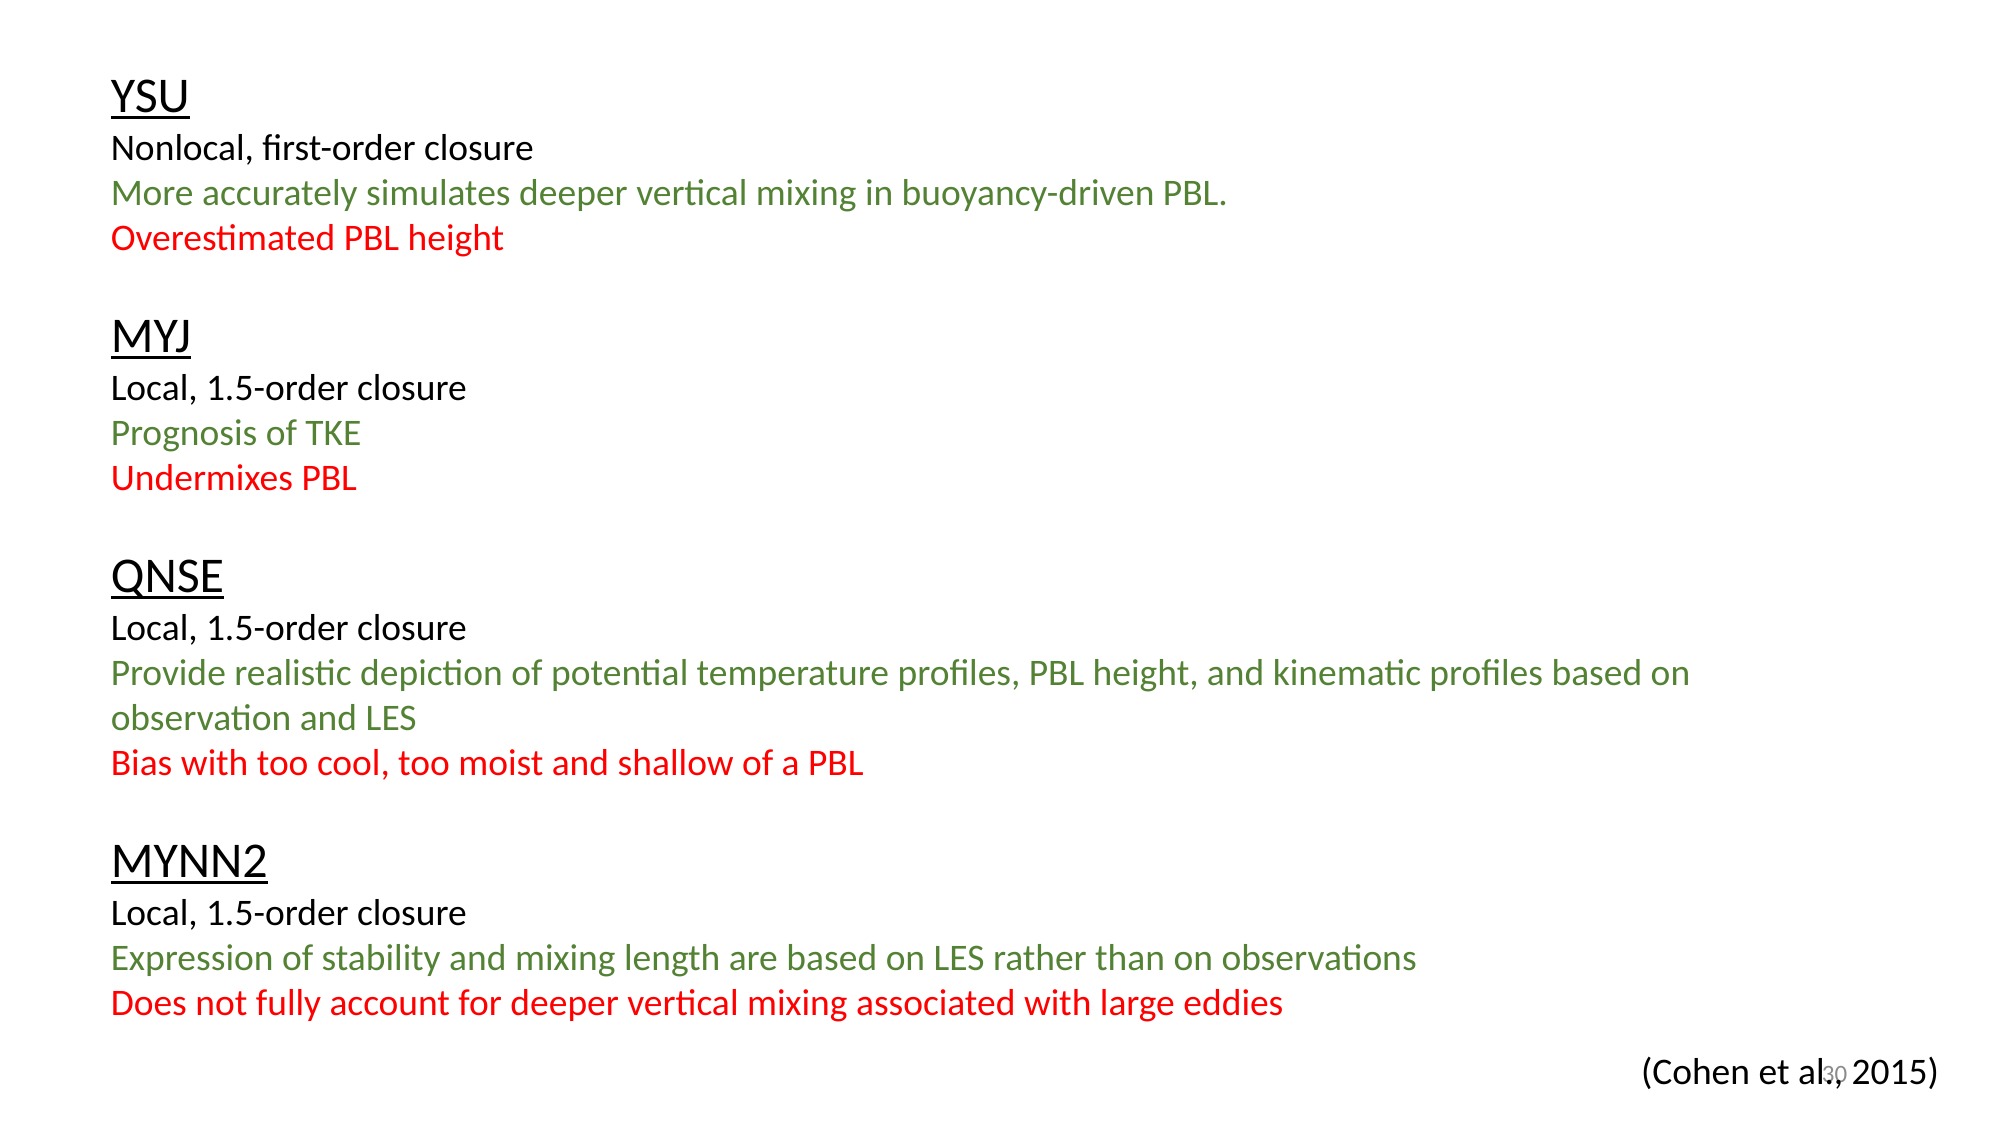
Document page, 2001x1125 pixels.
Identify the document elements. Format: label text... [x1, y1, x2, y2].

text_box (Cohen et al., 2015) [1626, 1039, 1955, 1100]
text_box YSU Nonlocal, first-order closure More accurately simulates deeper vertical mixing in buoyancy-driven PBL. Overestimated PBL height MYJ Local, 1.5-order closure Prognosis of TKE Undermixes PBL QNSE Local, 1.5-order closure Provide realistic depiction of potential temperature profiles, PBL height, and kinematic profiles based on observation and LES Bias with too cool, too moist and shallow of a PBL MYNN2 Local, 1.5-order closure Expression of stability and mixing length are based on LES rather than on observations Does not fully account for deeper vertical mixing associated with large eddies [96, 55, 1733, 1030]
slide_number 30 [1412, 1042, 1863, 1103]
